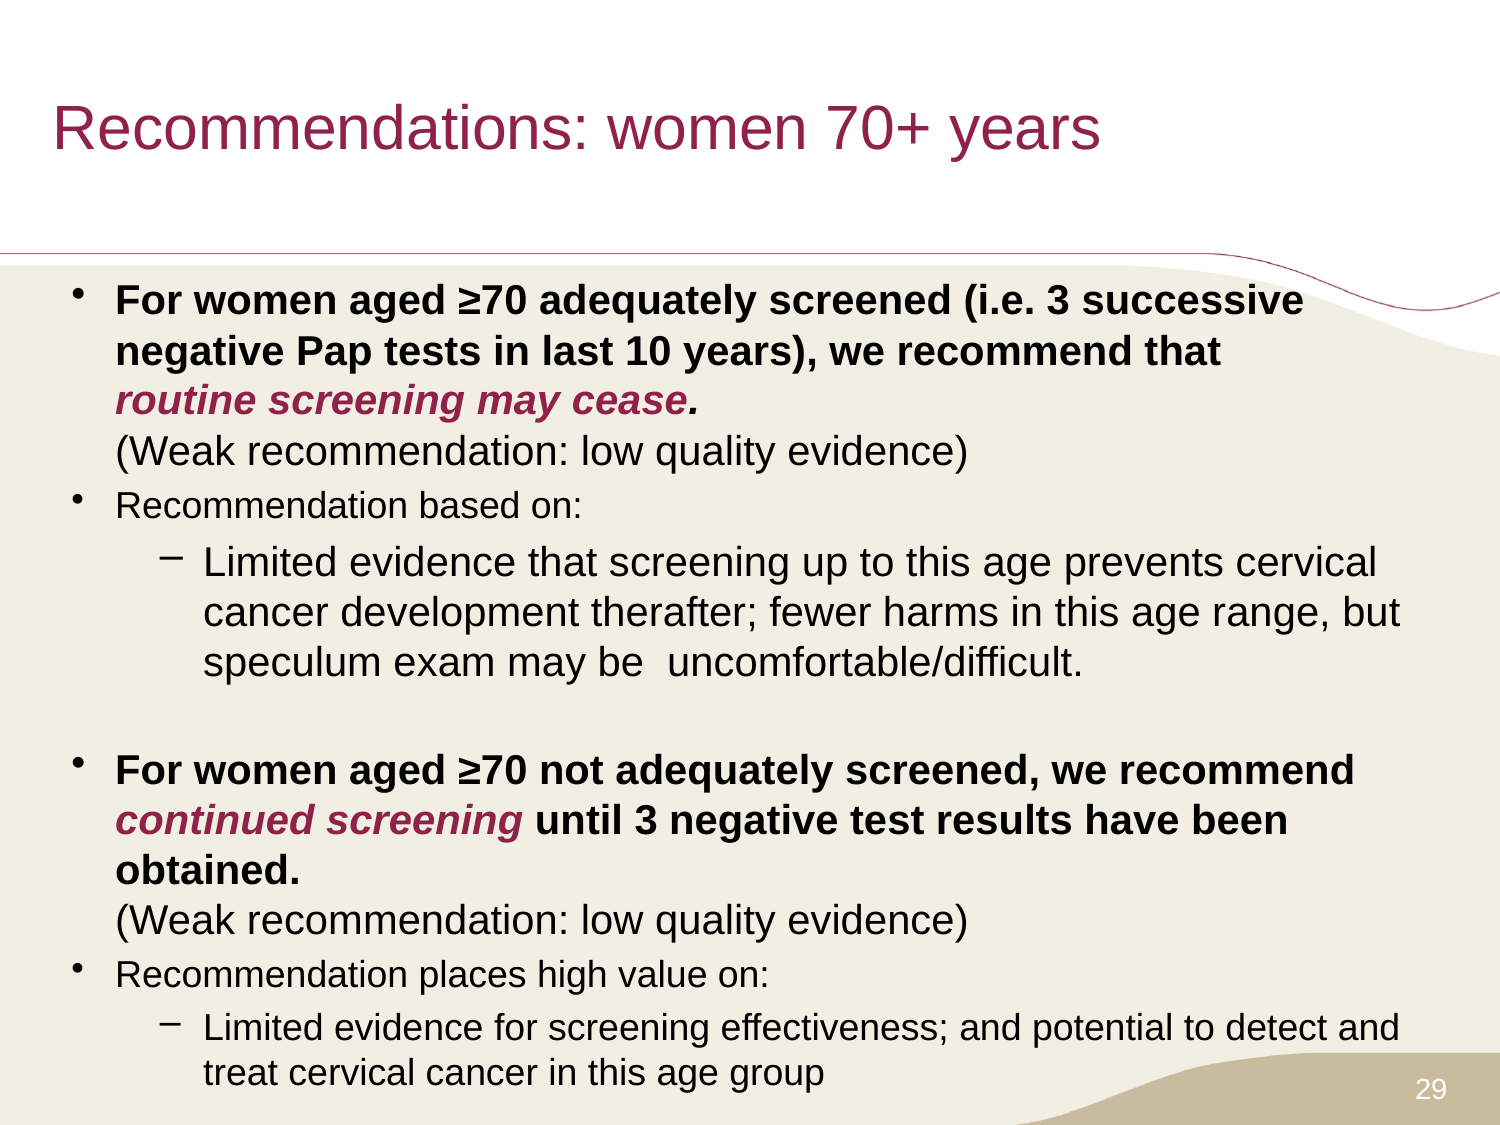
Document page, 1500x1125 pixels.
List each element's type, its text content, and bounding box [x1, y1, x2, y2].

list For women aged ≥70 adequately screened (i.e. 3 successive negative Pap tests in last 10 years), we recommend that routine screening may cease. (Weak recommendation: low quality evidence) Recommendation based on: Limited evidence that screening up to this age prevents cervical cancer development therafter; fewer harms in this age range, but speculum exam may be uncomfortable/difficult. For women aged ≥70 not adequately screened, we recommend continued screening until 3 negative test results have been obtained. (Weak recommendation: low quality evidence) Recommendation places high value on: Limited evidence for screening effectiveness; and potential to detect and treat cervical cancer in this age group [56, 265, 1444, 942]
slide_number 29 [1149, 1062, 1463, 1113]
picture [0, 0, 1500, 1125]
title Recommendations: women 70+ years [37, 24, 1500, 226]
